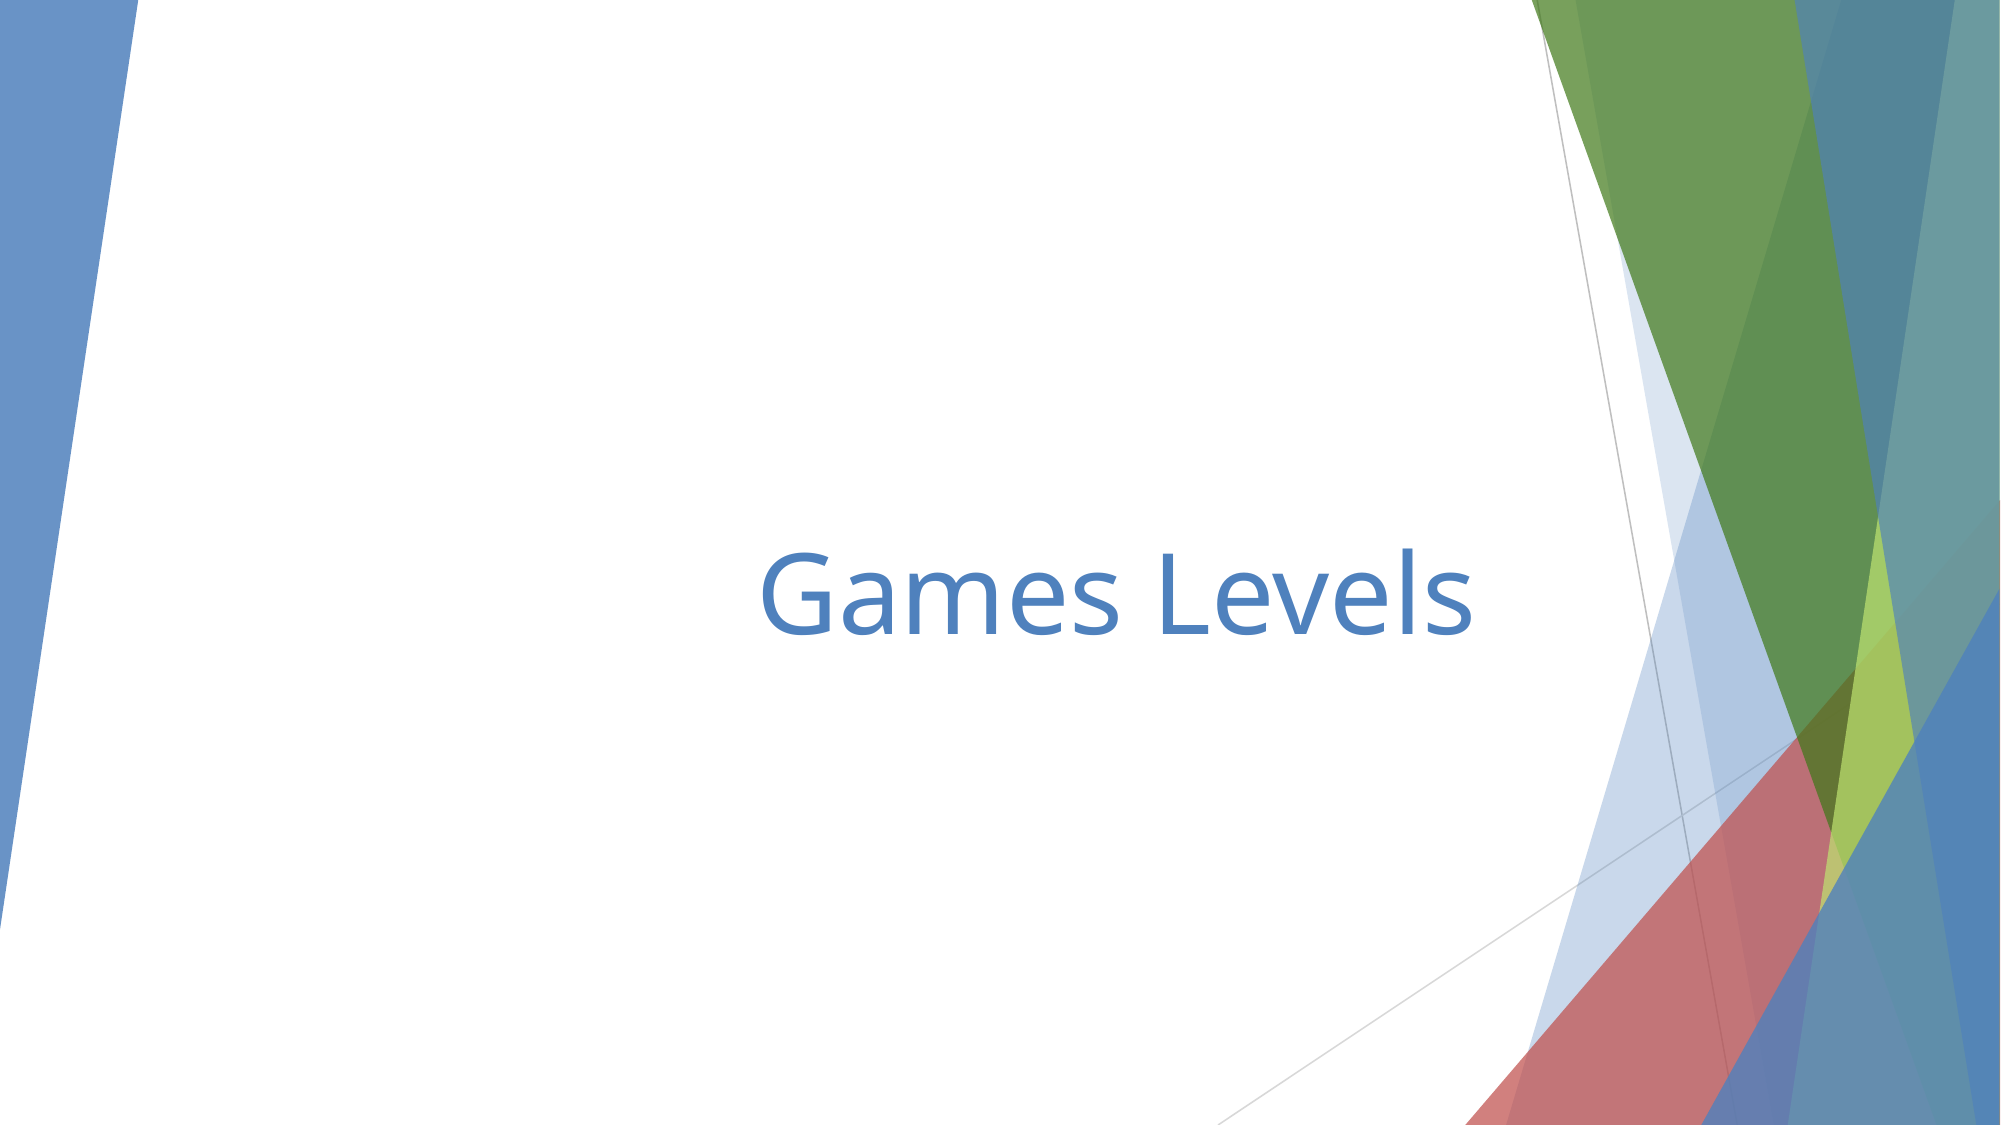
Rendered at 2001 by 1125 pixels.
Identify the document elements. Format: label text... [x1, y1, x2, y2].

title Games Levels [247, 513, 1522, 665]
